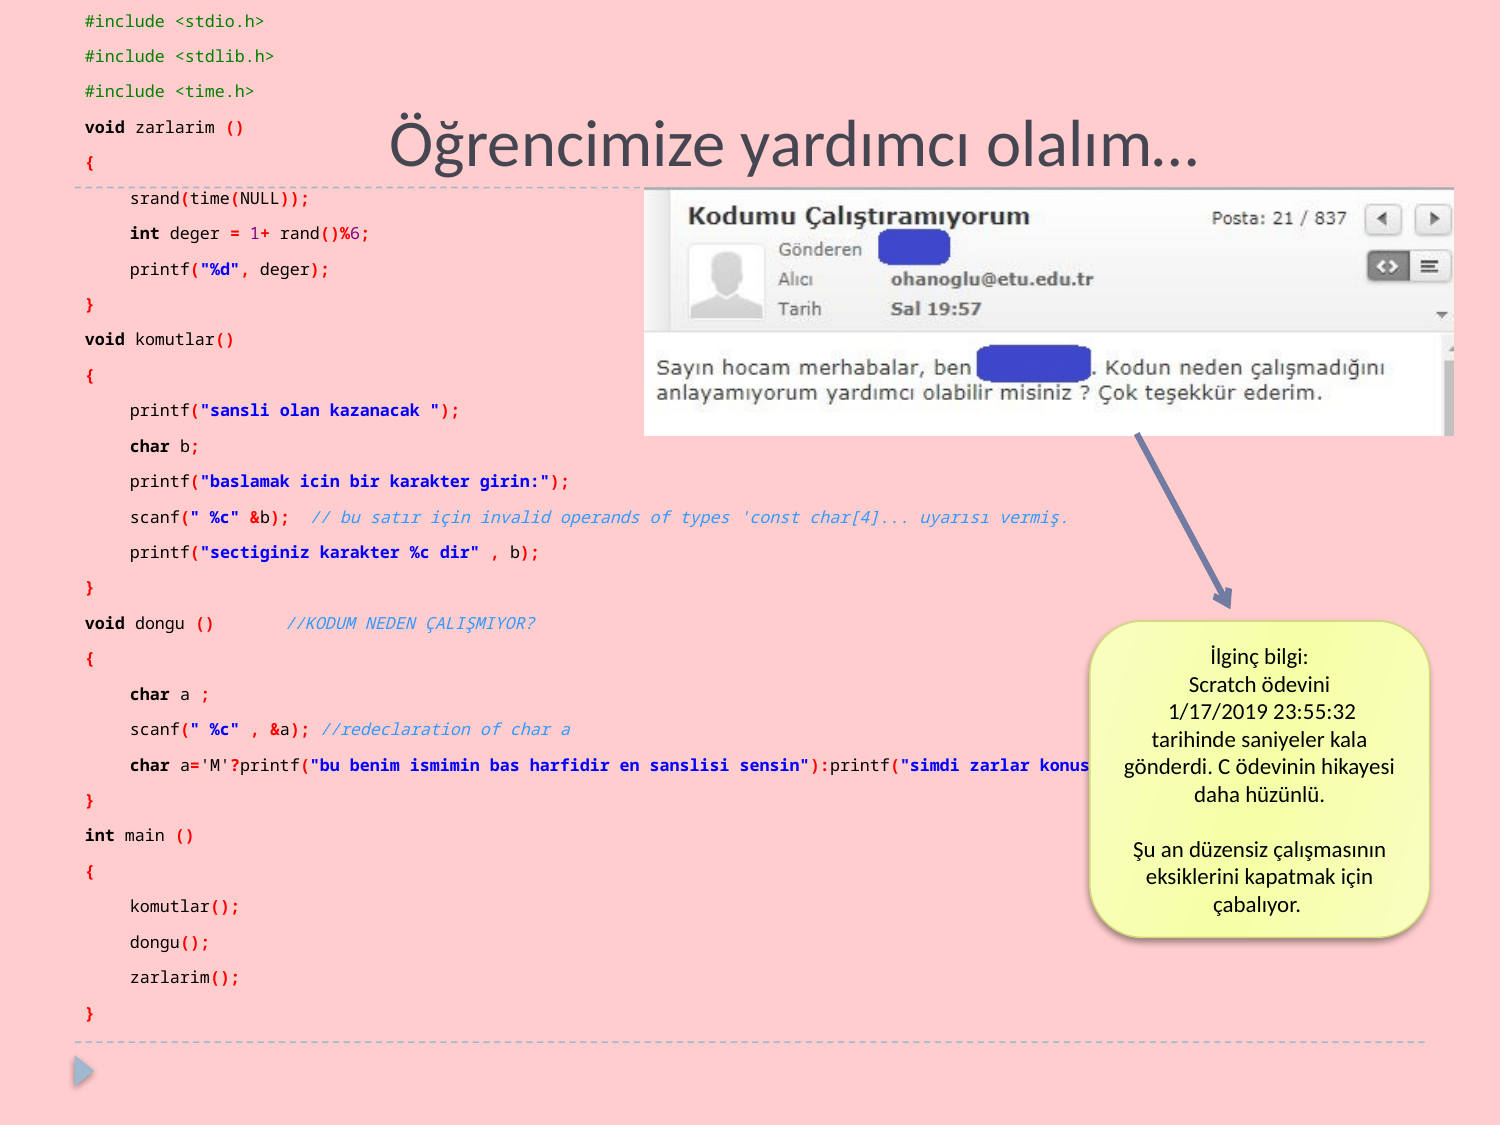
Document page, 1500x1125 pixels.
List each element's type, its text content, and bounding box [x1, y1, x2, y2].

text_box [1095, 474, 1272, 569]
title Öğrencimize yardımcı olalım… [1421, 24, 1425, 187]
picture [644, 187, 1455, 437]
text_box İlginç bilgi: Scratch ödevini 1/17/2019 23:55:32 tarihinde saniyeler kala gönderdi. C ödevinin hikayesi daha hüzünlü. Şu an düzensiz çalışmasının eksiklerini kapatmak için çabalıyor. [1089, 620, 1431, 939]
list #include <stdio.h> #include <stdlib.h> #include <time.h> void zarlarim () { srand(time(NULL)); int deger = 1+ rand()%6; printf("%d", deger); } void komutlar() { printf("sansli olan kazanacak "); char b; printf("baslamak icin bir karakter girin:"); scanf(" %c" &b); // bu satır için invalid operands of types 'const char[4]... uyarısı vermiş. printf("sectiginiz karakter %c dir" , b); } void dongu () //KODUM NEDEN ÇALIŞMIYOR? { char a ; scanf(" %c" , &a); //redeclaration of char a char a='M'?printf("bu benim ismimin bas harfidir en sanslisi sensin"):printf("simdi zarlar konusacak."); } int main () { komutlar(); dongu(); zarlarim(); } [70, 0, 1421, 1043]
